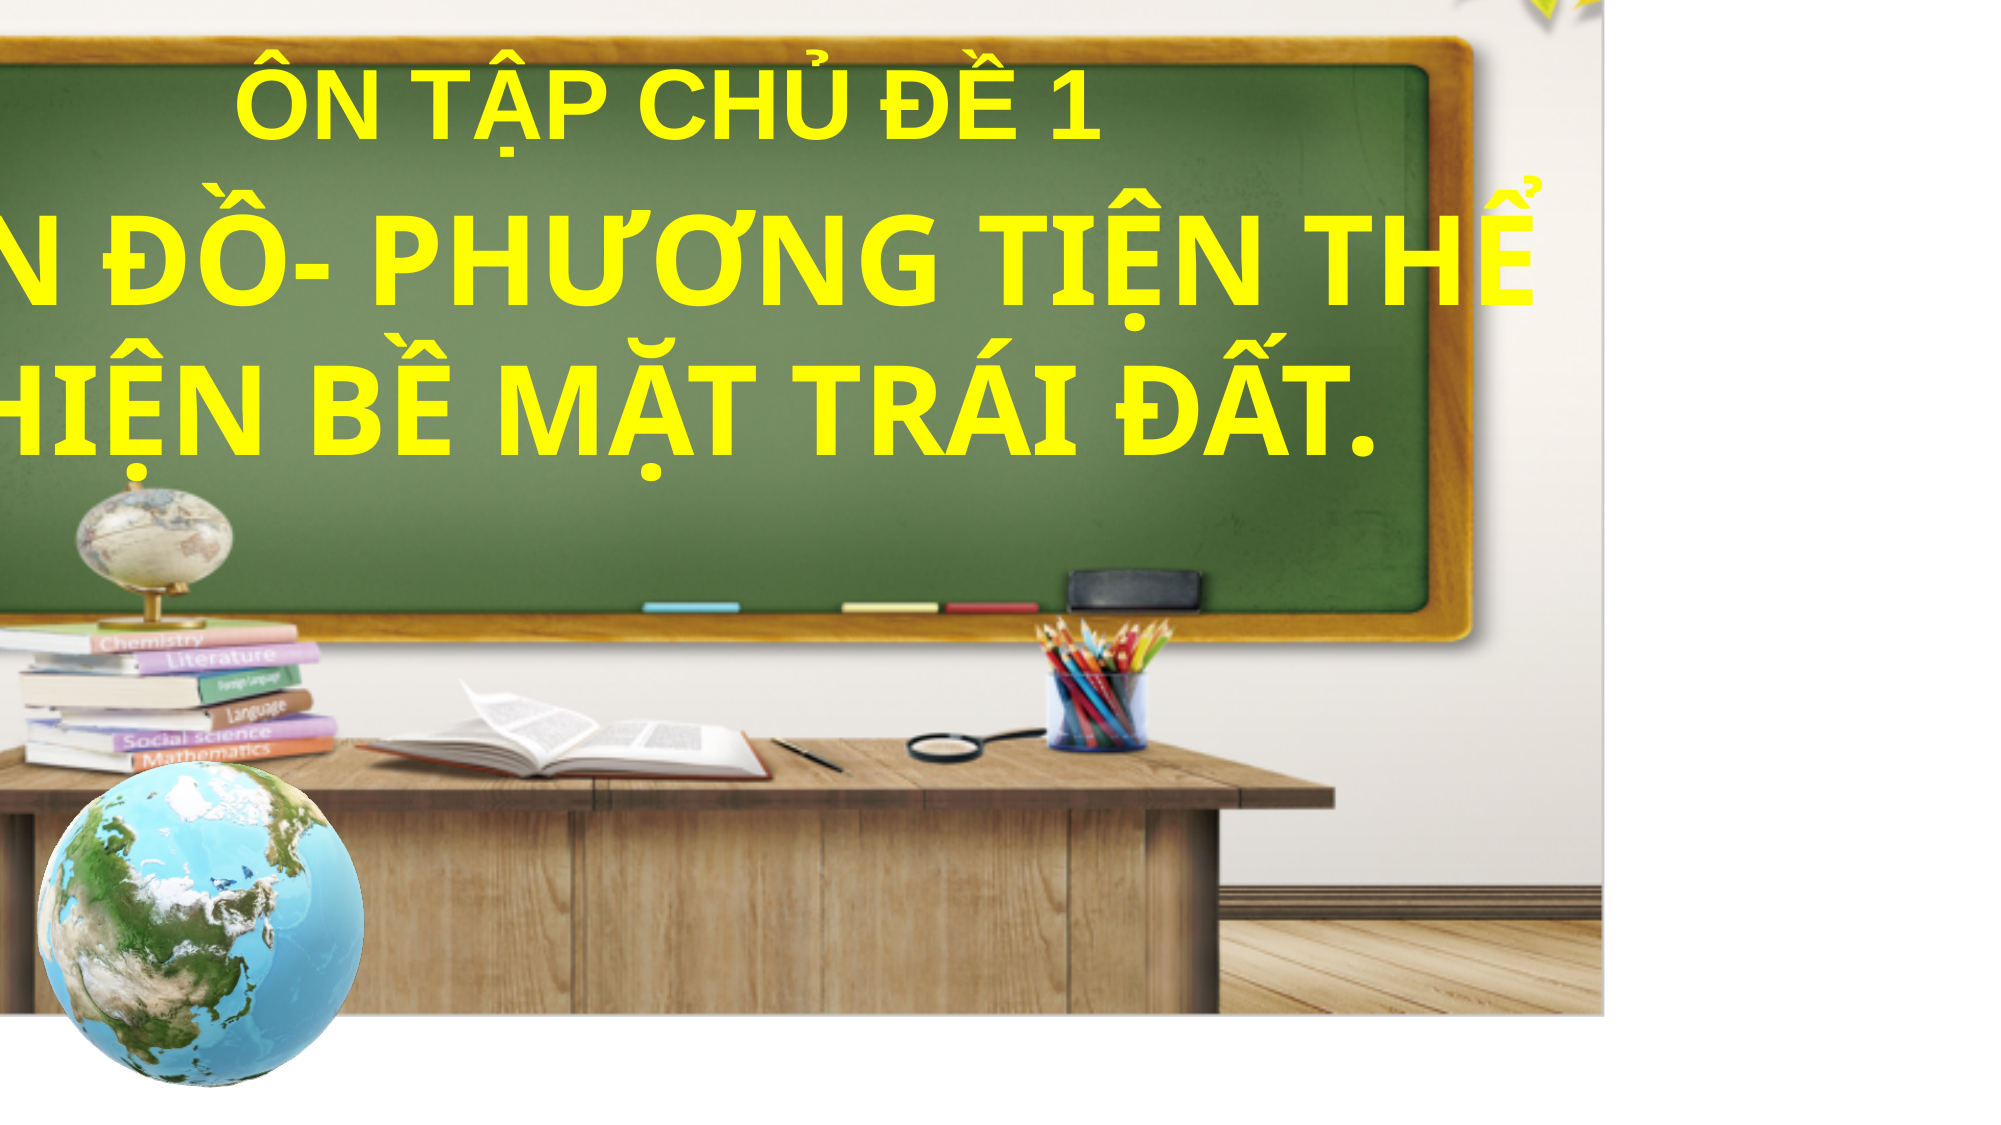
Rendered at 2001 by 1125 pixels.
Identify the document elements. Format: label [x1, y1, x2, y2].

picture [0, 0, 1605, 1095]
